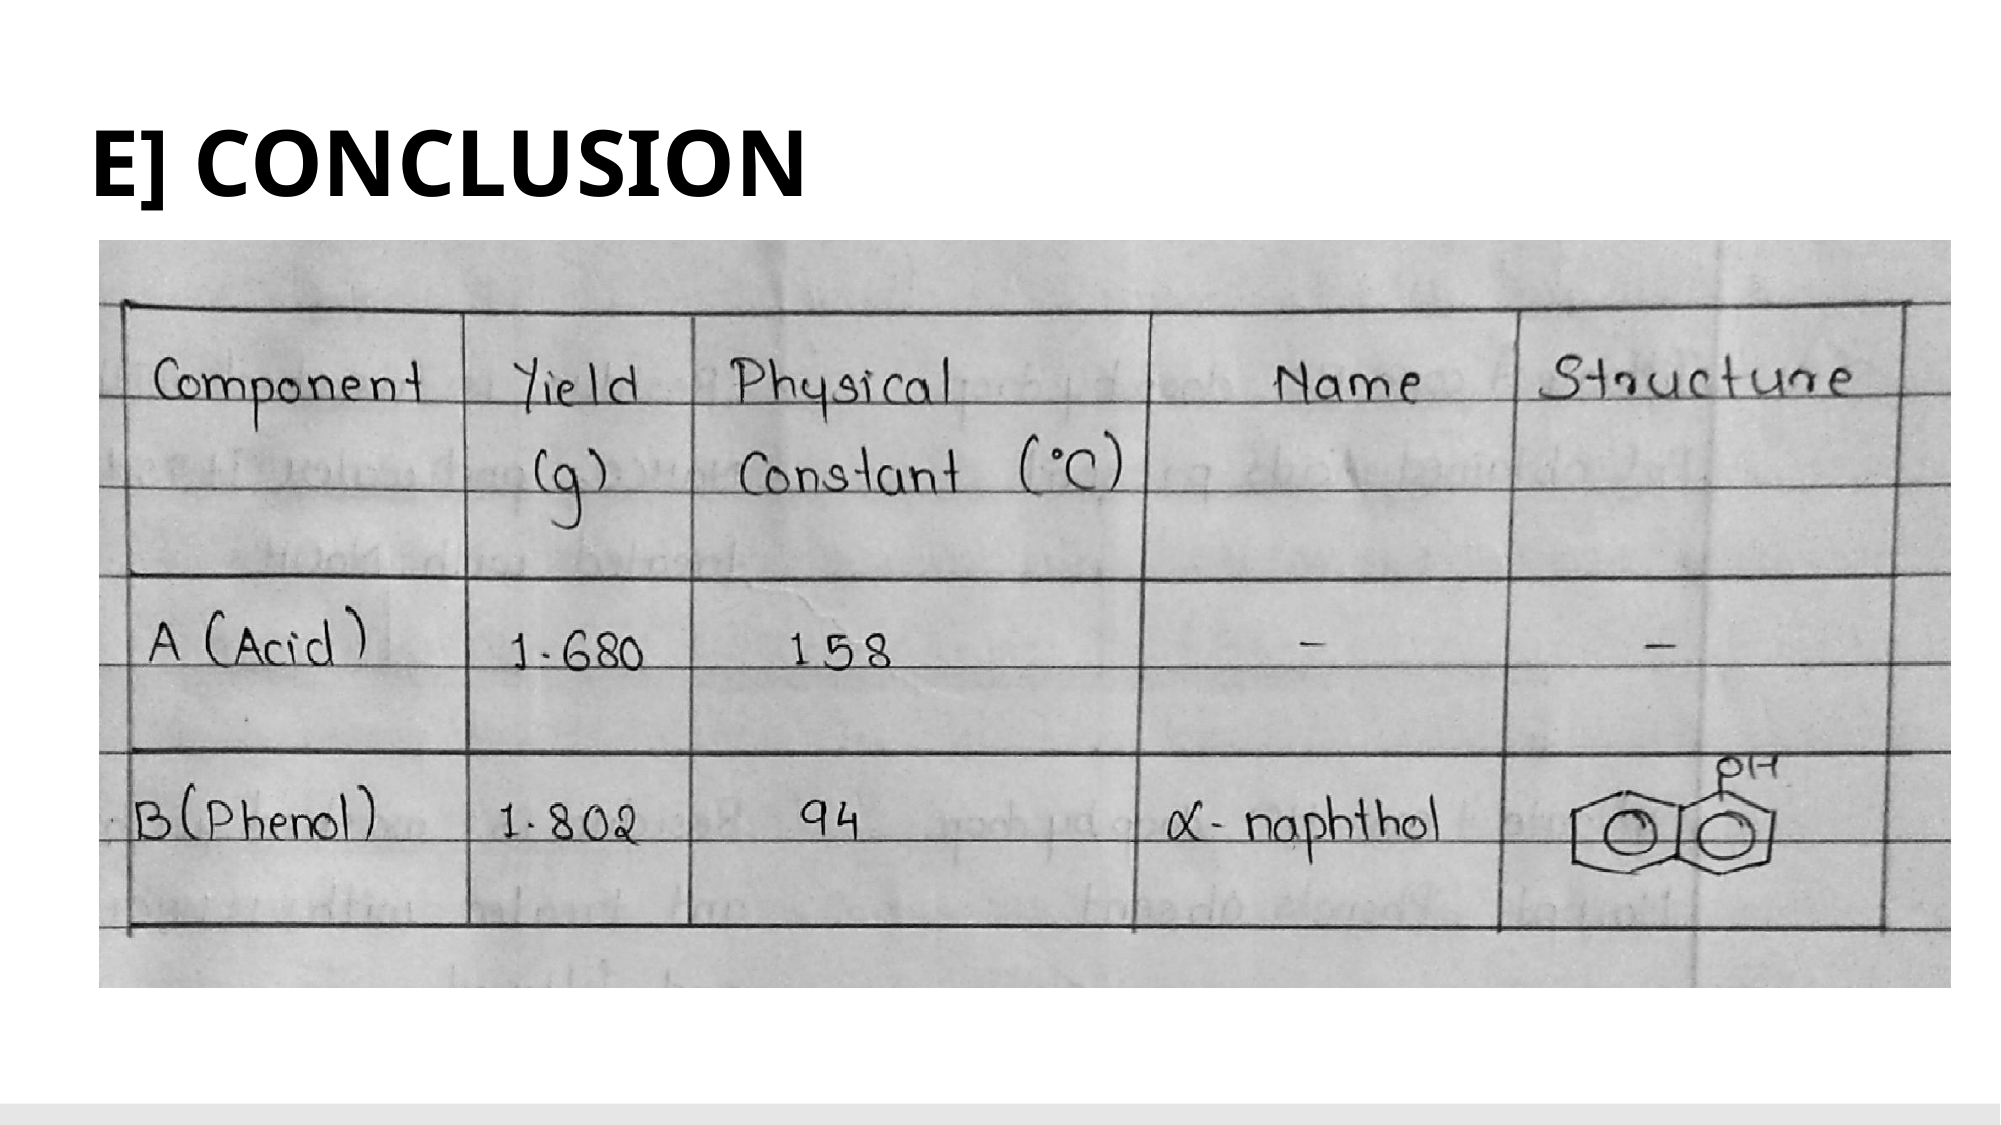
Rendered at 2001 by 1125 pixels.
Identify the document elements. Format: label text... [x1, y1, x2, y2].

picture [99, 240, 1951, 988]
title E] CONCLUSION [68, 97, 1932, 223]
